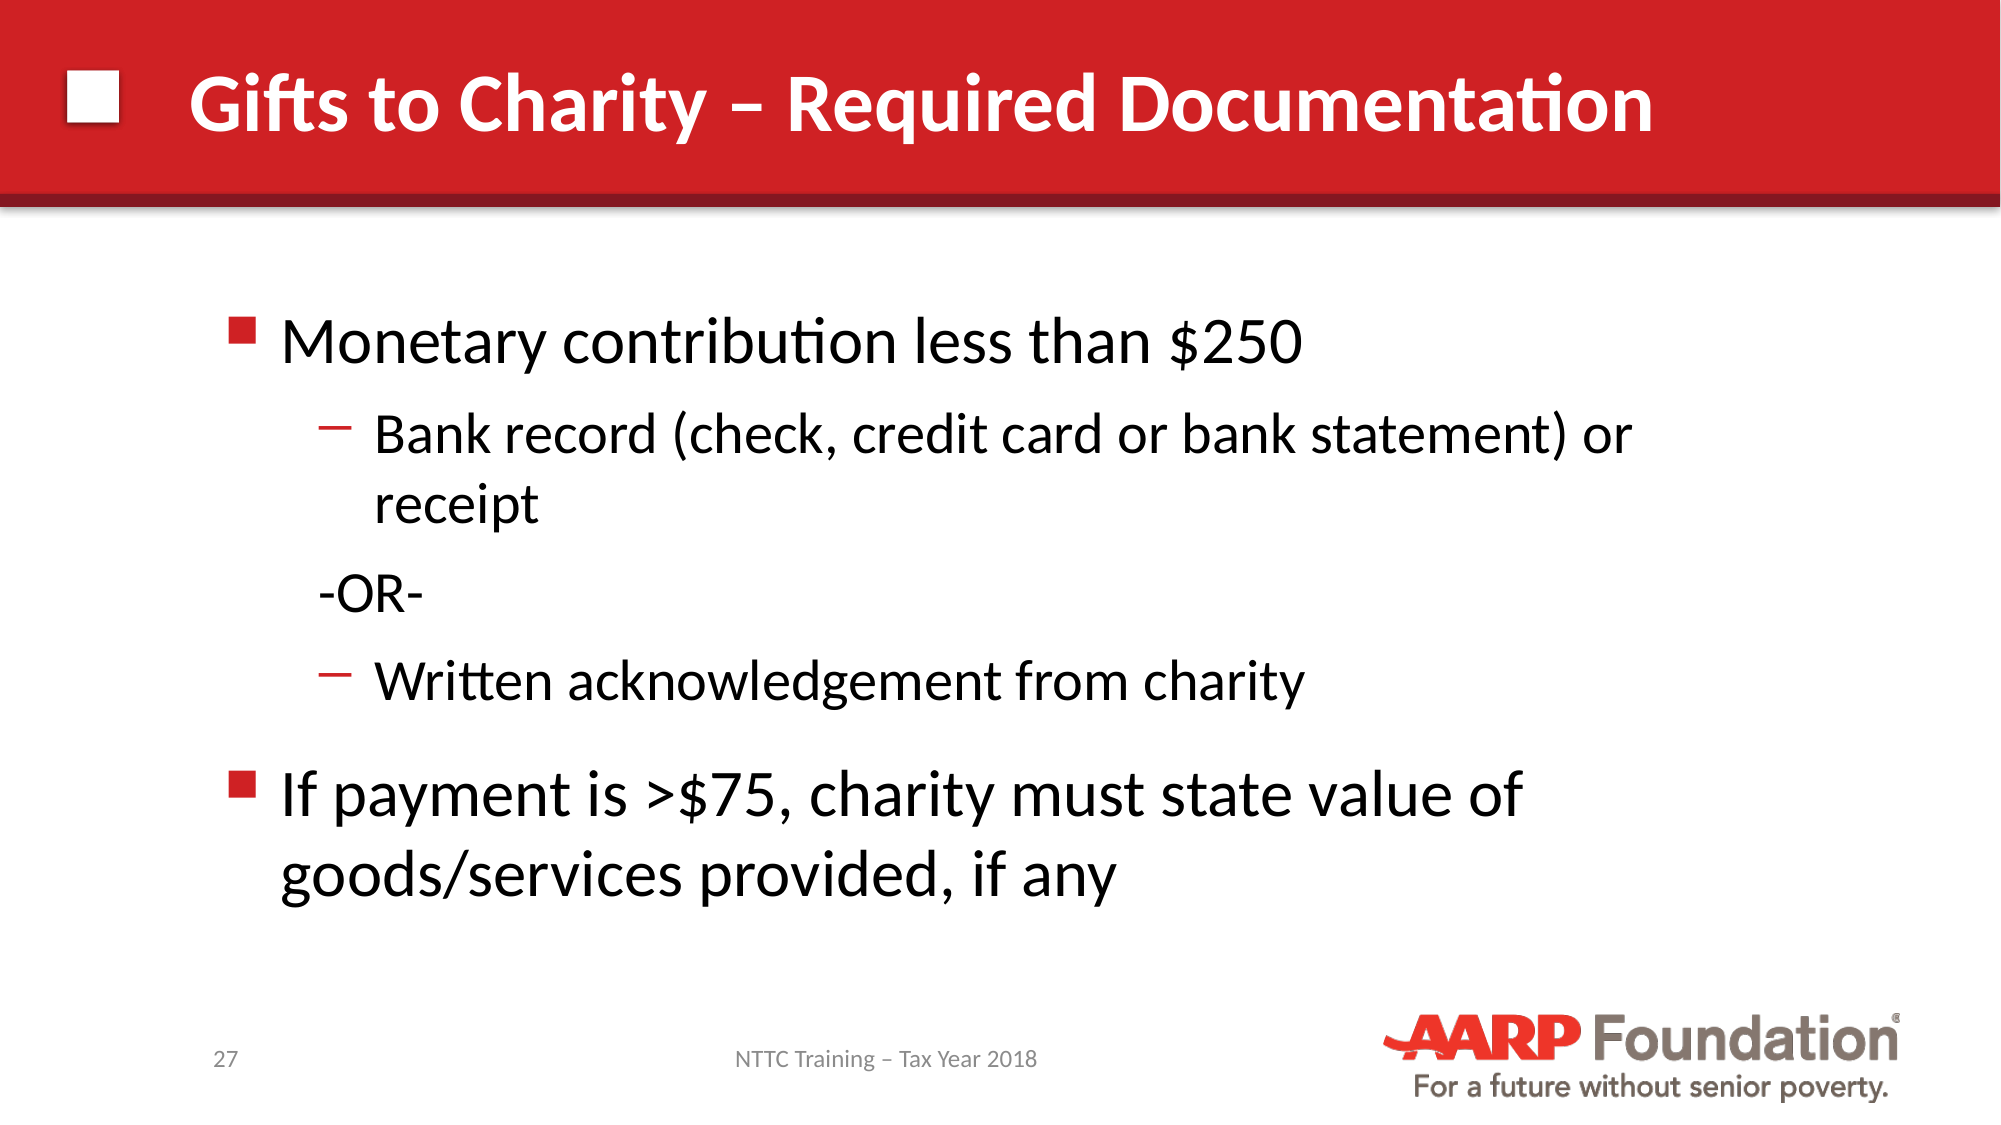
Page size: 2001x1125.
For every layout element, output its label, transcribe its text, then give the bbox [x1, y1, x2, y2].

list Monetary contribution less than $250 Bank record (check, credit card or bank statement) or receipt -OR- Written acknowledgement from charity If payment is >$75, charity must state value of goods/services provided, if any [209, 288, 1810, 949]
title Gifts to Charity – Required Documentation [174, 4, 1775, 193]
footer NTTC Training – Tax Year 2018 [570, 1027, 1204, 1088]
slide_number 27 [99, 1027, 254, 1088]
